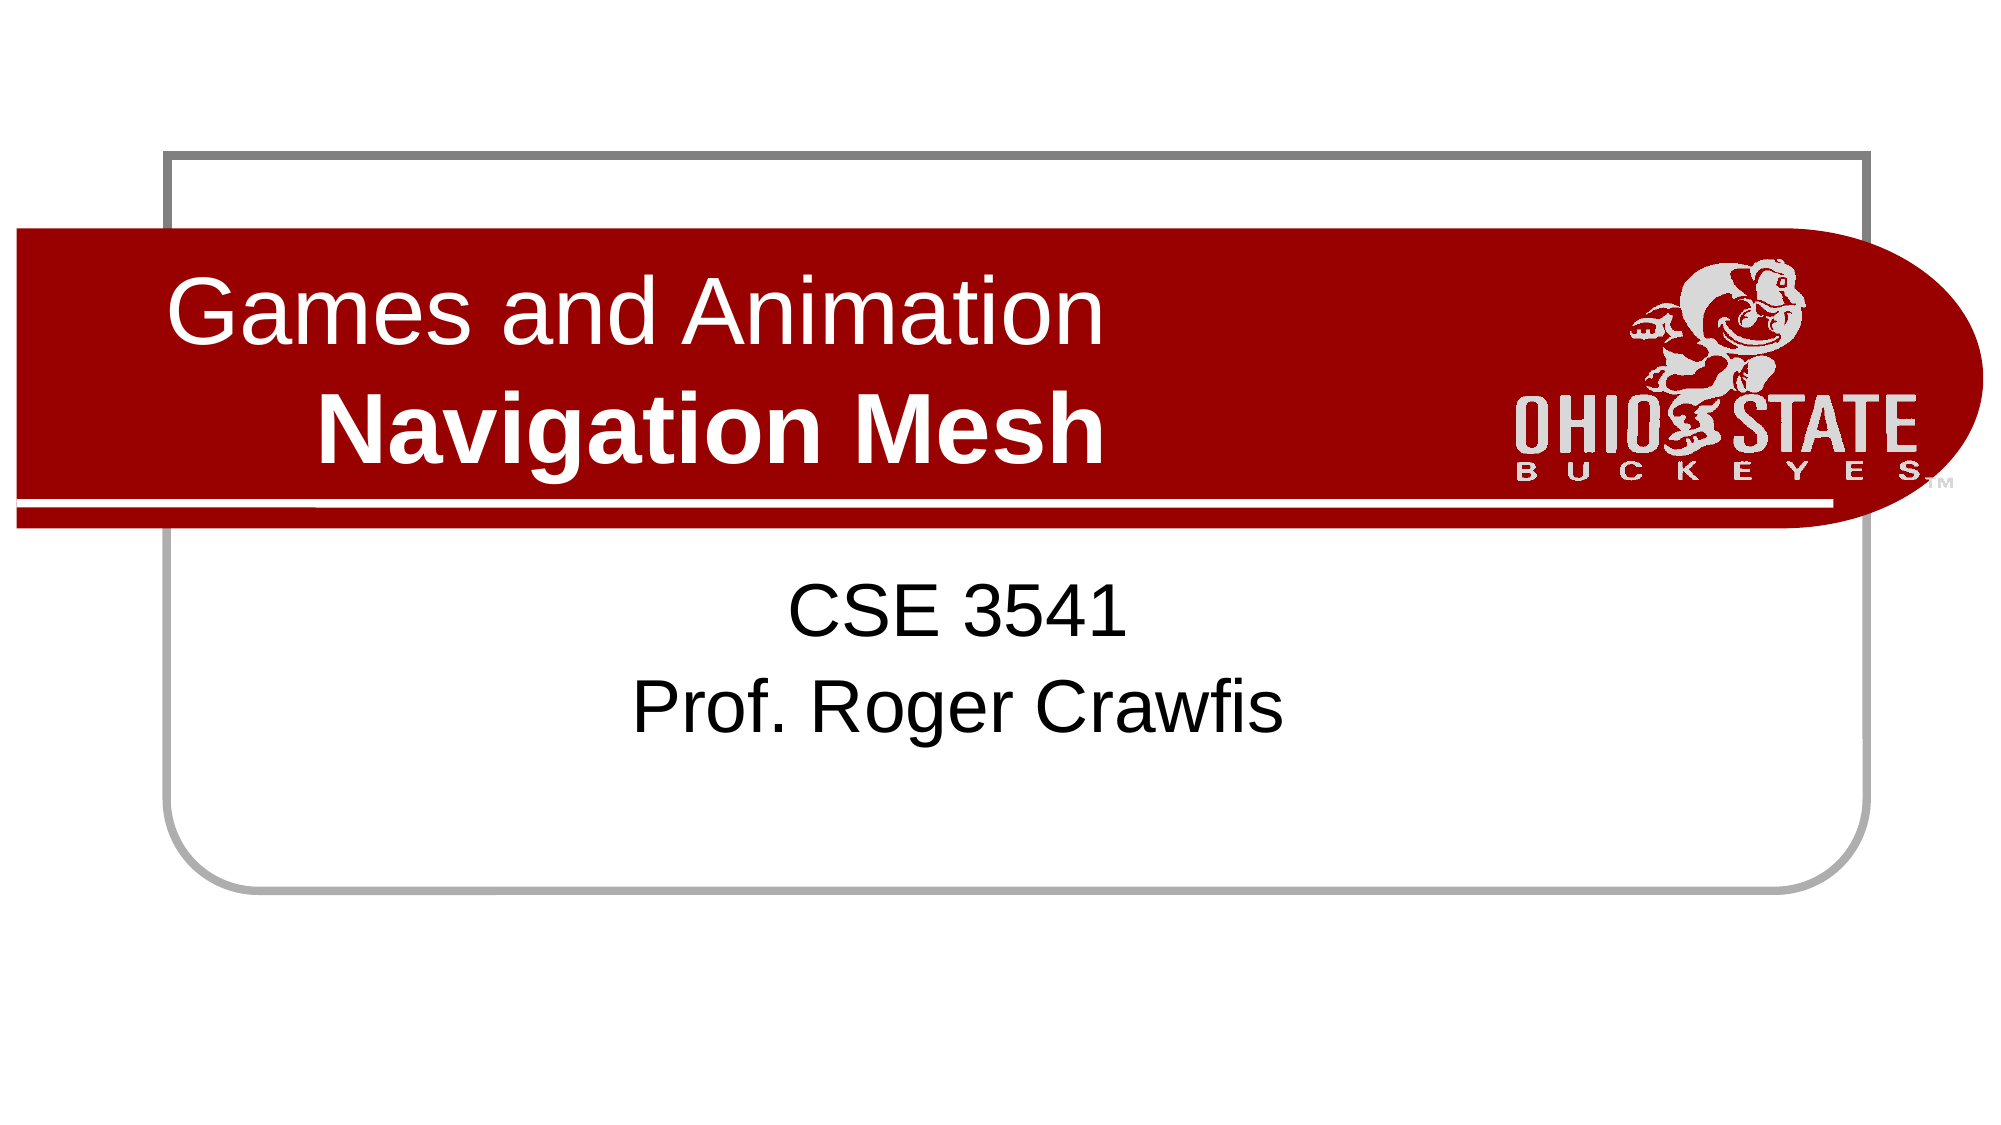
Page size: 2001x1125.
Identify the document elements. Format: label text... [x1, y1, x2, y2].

subtitle CSE 3541 Prof. Roger Crawfis [233, 564, 1684, 840]
title Games and Animation Navigation Mesh [149, 233, 1817, 499]
